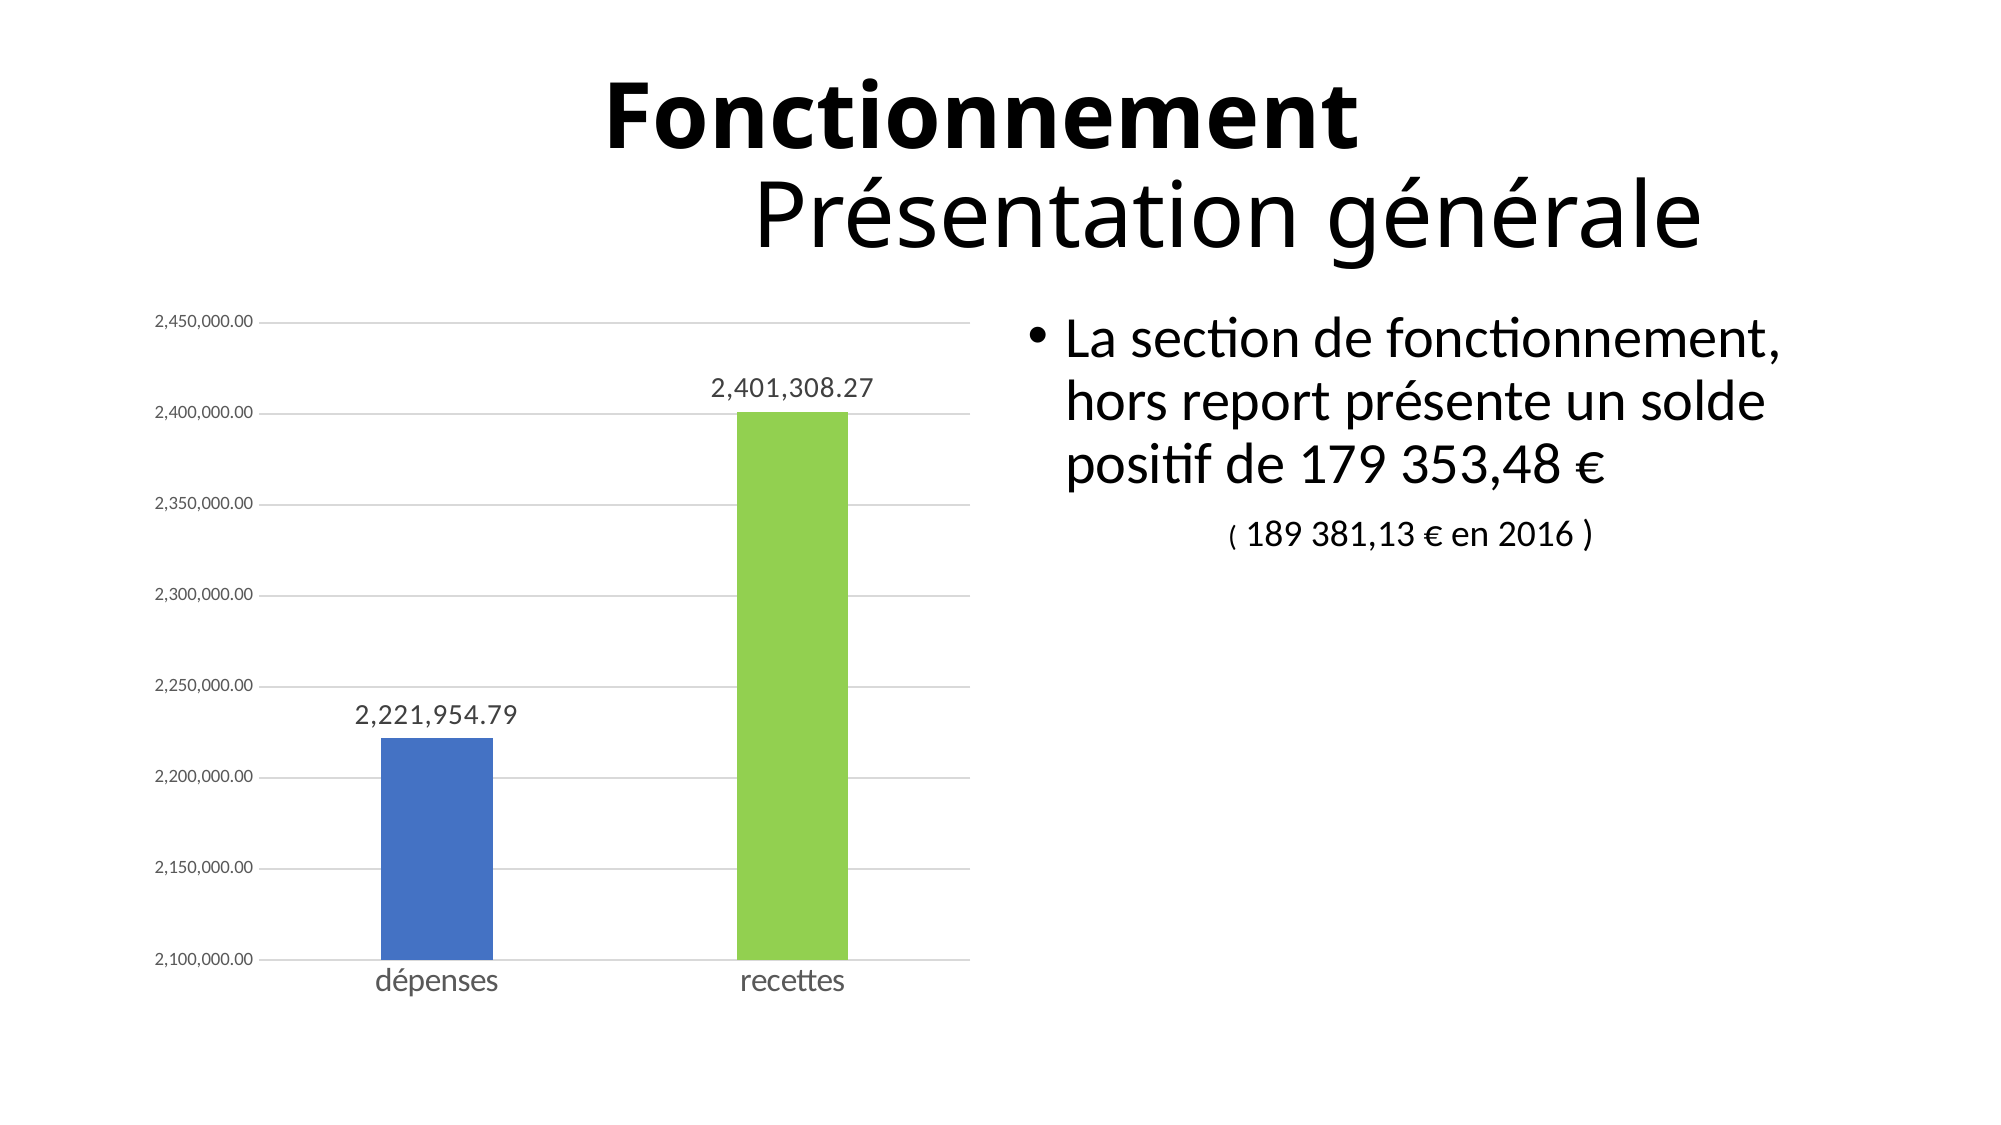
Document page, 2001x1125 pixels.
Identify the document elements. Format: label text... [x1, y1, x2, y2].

title Fonctionnement Présentation générale [137, 59, 1863, 278]
list La section de fonctionnement, hors report présente un solde positif de 179 353,48 € ( 189 381,13 € en 2016 ) [1012, 299, 1863, 1014]
chart [137, 299, 988, 1014]
